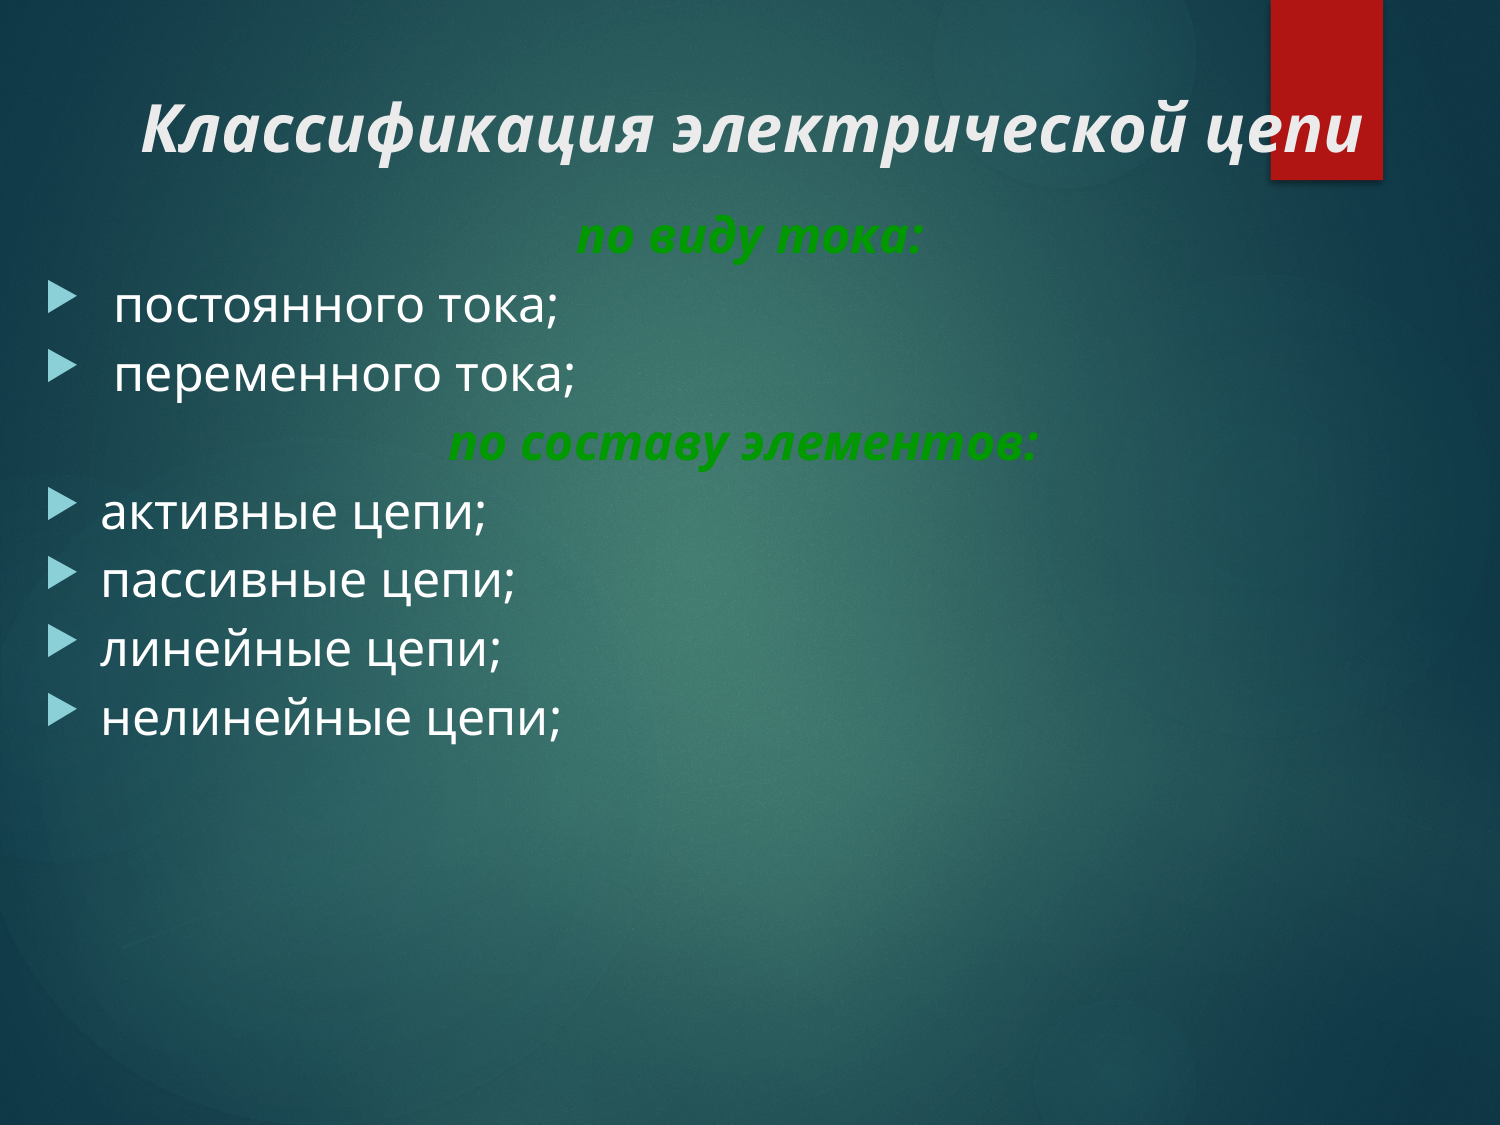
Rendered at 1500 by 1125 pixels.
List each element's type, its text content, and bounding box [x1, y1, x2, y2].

list по виду тока: постоянного тока; переменного тока; по составу элементов: активные цепи; пассивные цепи; линейные цепи; нелинейные цепи; [29, 208, 1471, 1094]
title Классификация электрической цепи [17, 78, 1489, 185]
